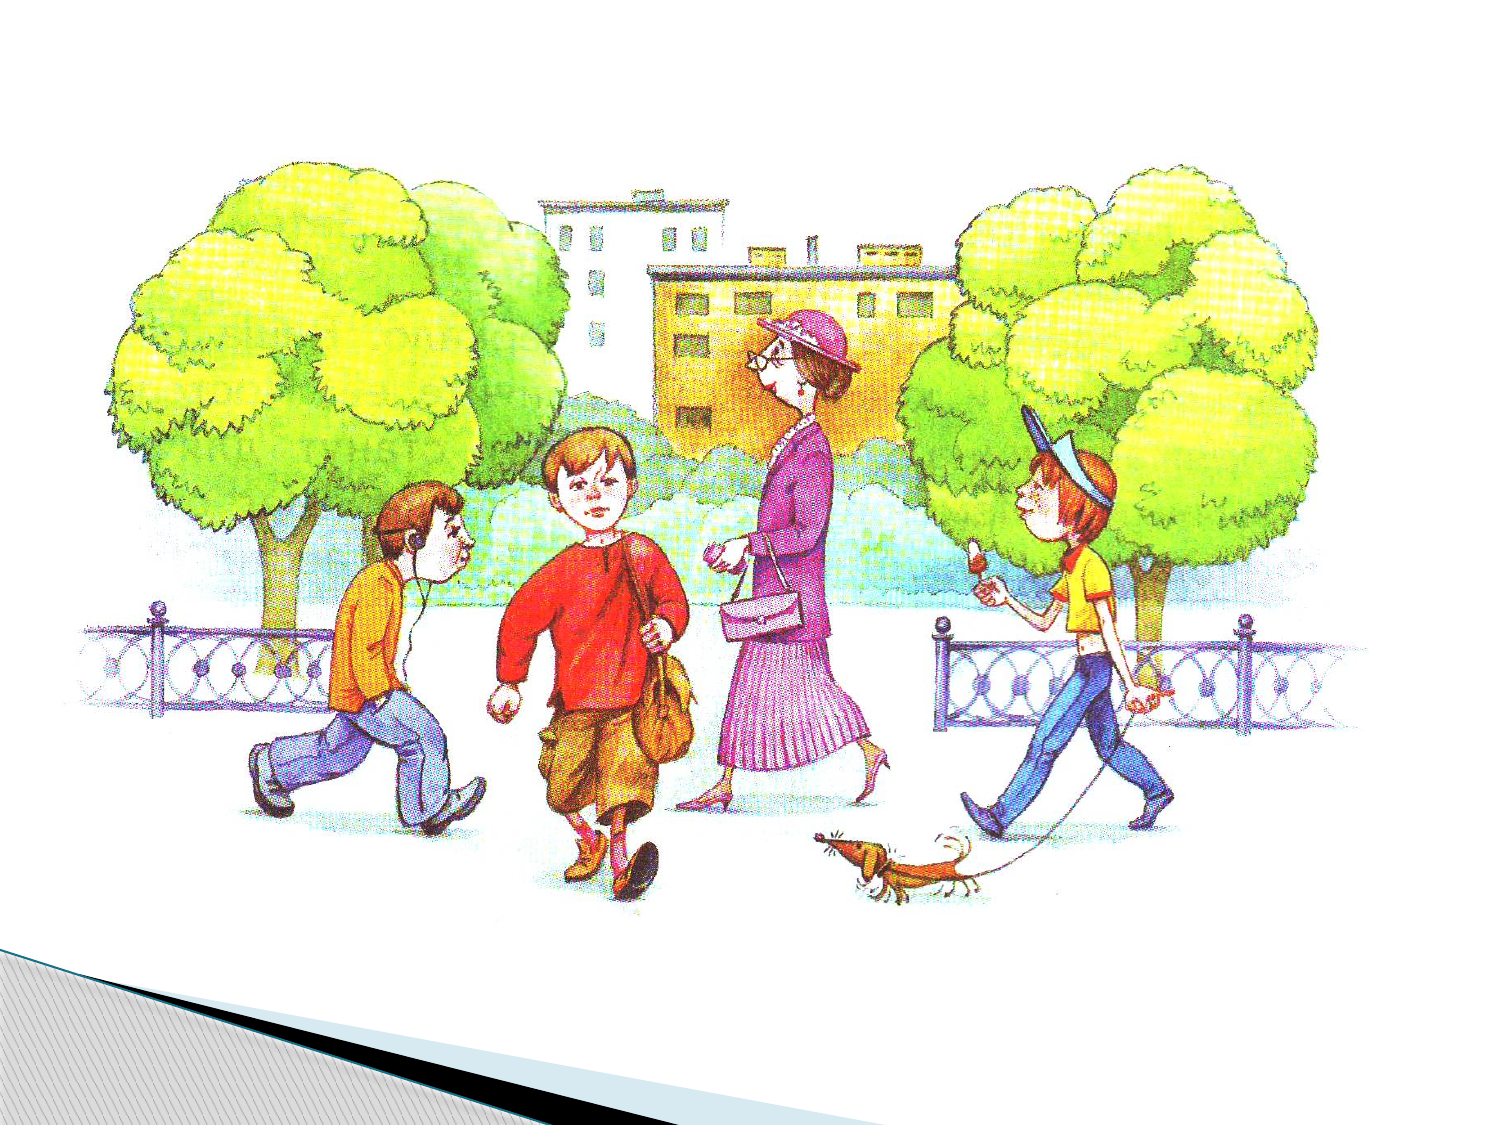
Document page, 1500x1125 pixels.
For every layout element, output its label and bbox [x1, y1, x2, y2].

picture [21, 116, 1489, 938]
